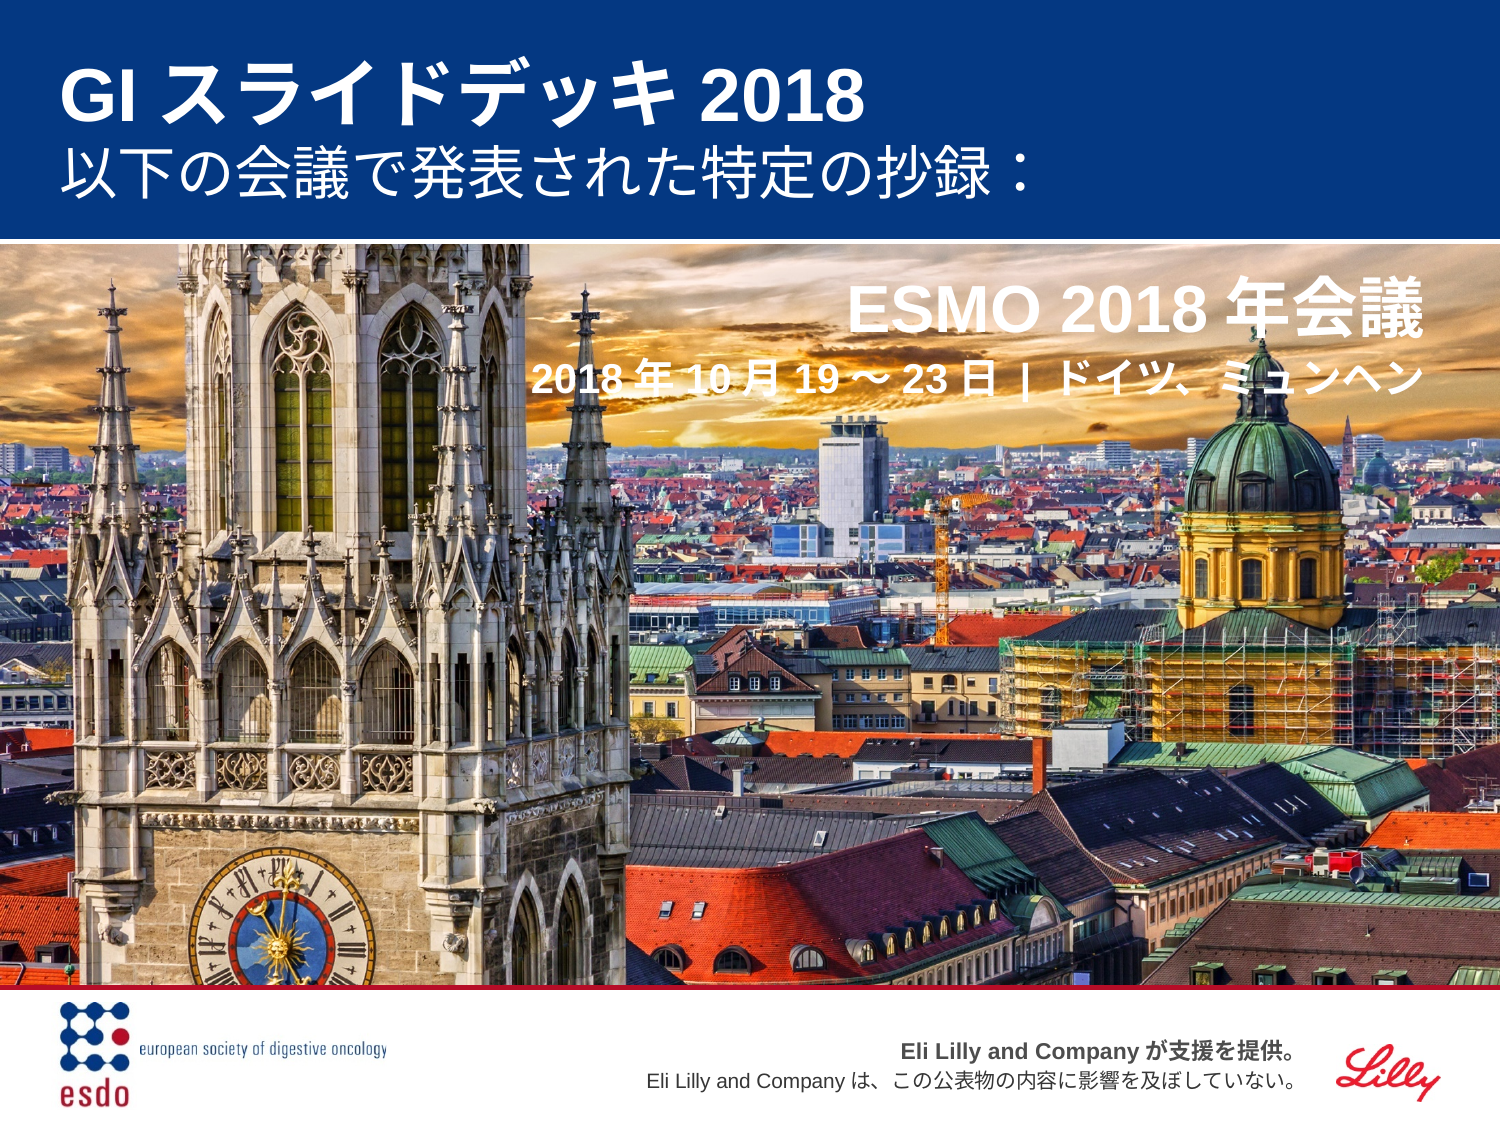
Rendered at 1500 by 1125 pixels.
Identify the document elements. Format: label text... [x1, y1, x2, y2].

picture [51, 1002, 137, 1110]
picture [0, 244, 1500, 985]
picture [140, 1031, 387, 1067]
title GIスライドデッキ2018 以下の会議で発表された特定の抄録： [59, 27, 1441, 225]
picture [1336, 1044, 1441, 1102]
